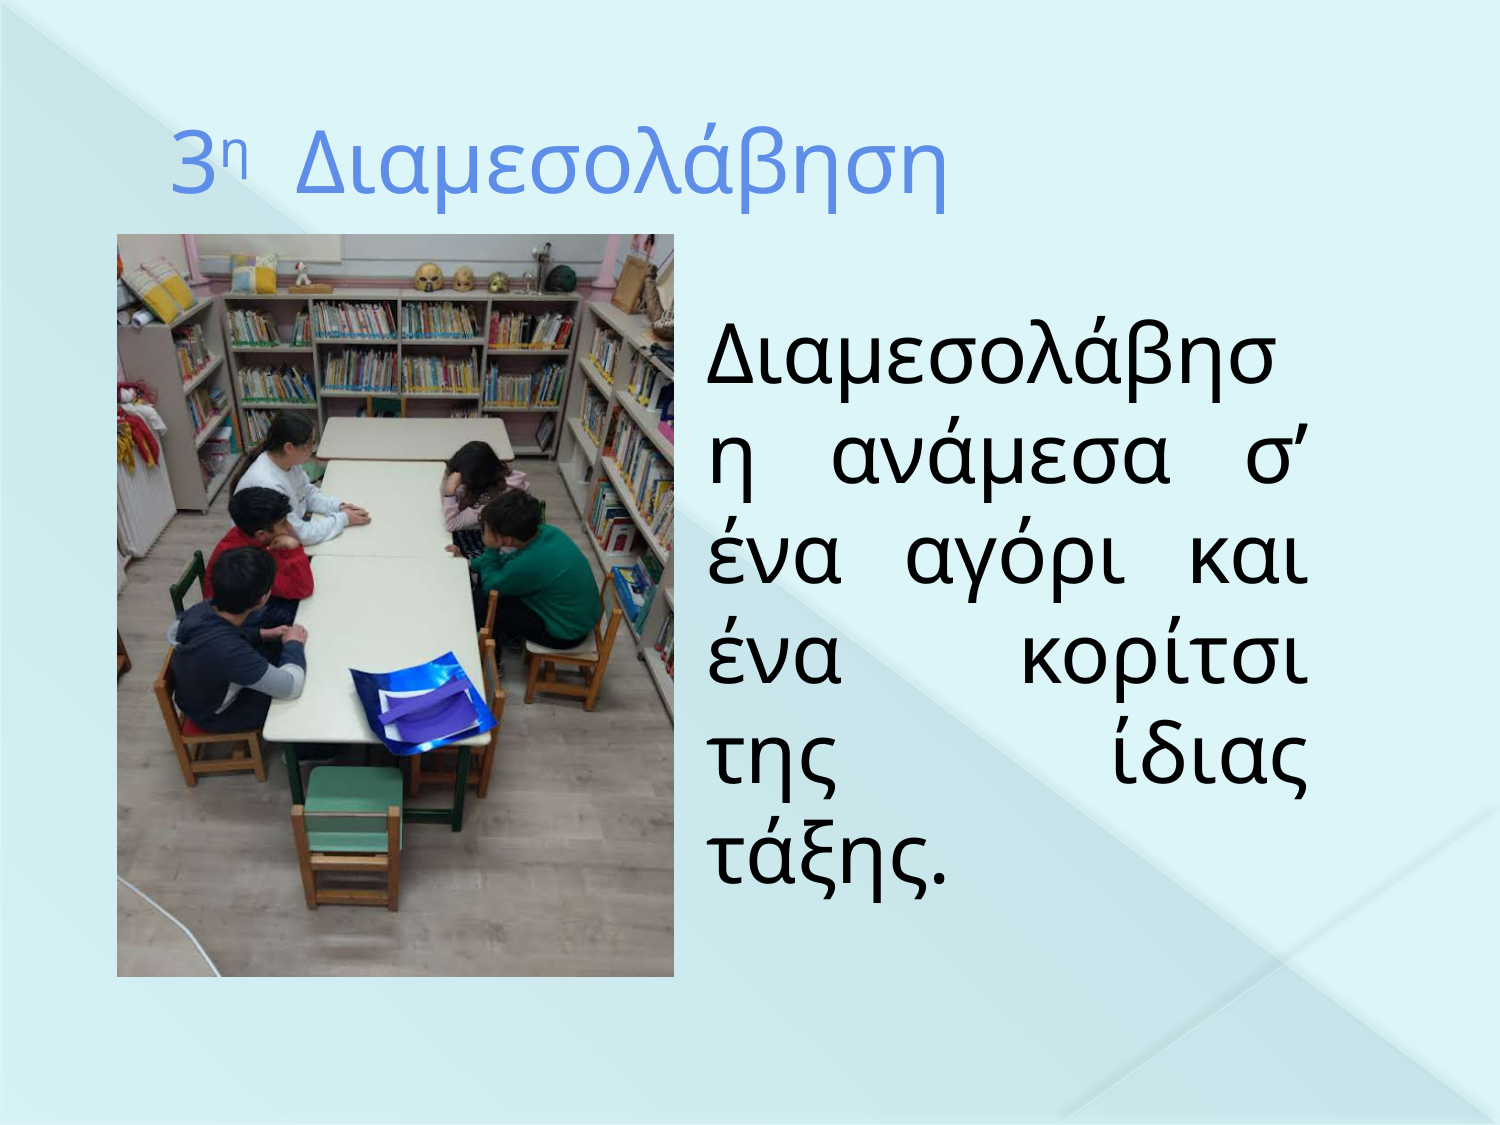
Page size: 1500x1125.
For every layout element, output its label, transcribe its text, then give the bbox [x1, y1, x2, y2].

title 3η Διαμεσολάβηση [75, 43, 1425, 274]
text_box Διαμεσολάβηση ανάμεσα σ’ ένα αγόρι και ένα κορίτσι της ίδιας τάξης. [691, 292, 1325, 908]
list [116, 234, 675, 977]
